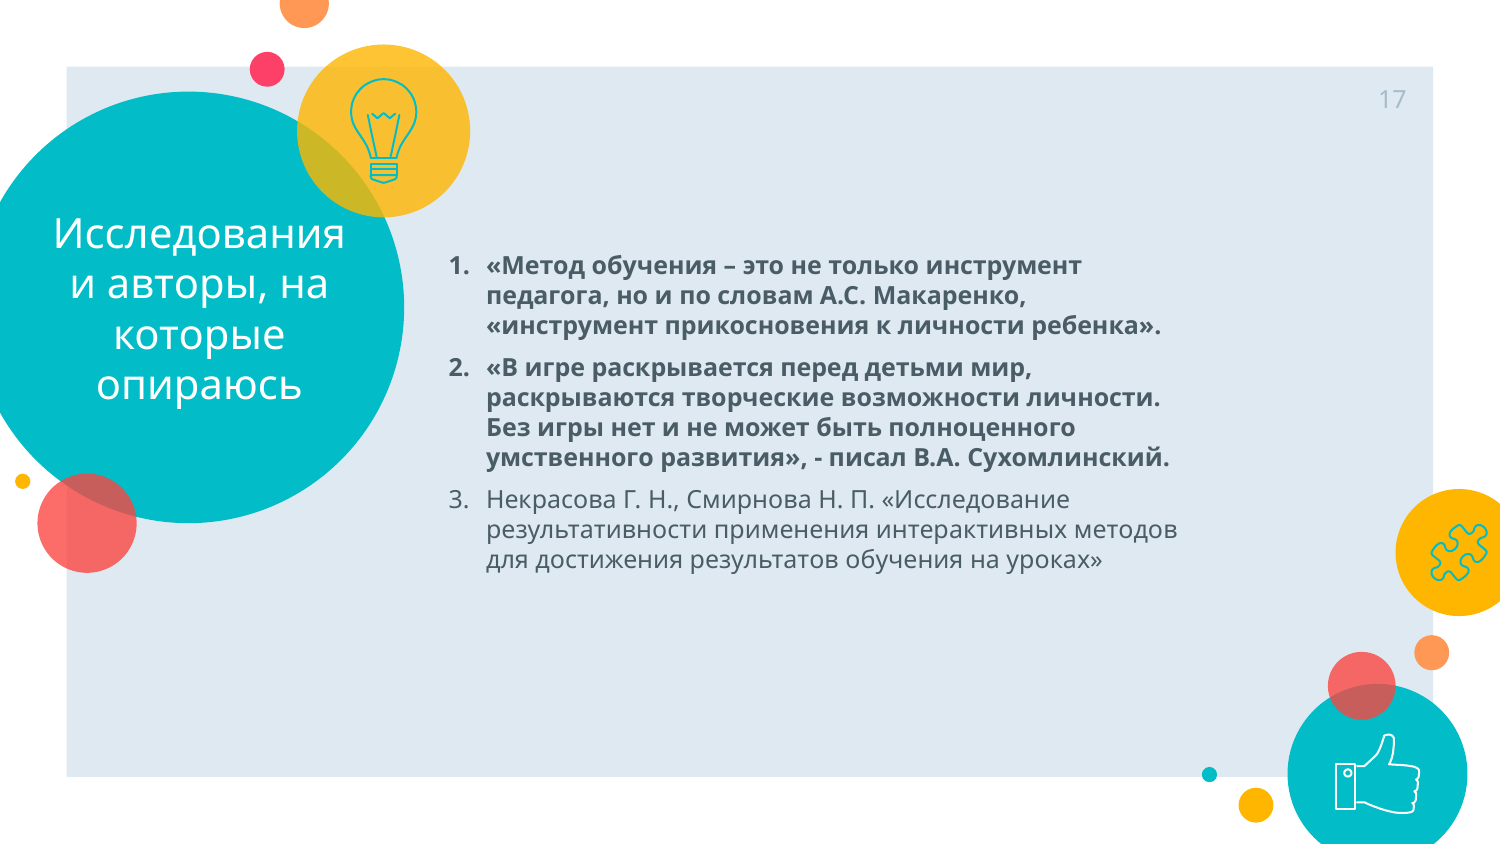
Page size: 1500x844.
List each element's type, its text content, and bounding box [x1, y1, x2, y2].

slide_number 17 [1331, 68, 1422, 134]
title Исследования и авторы, на которые опираюсь [23, 91, 376, 524]
list «Метод обучения – это не только инструмент педагога, но и по словам А.С. Макаренко, «инструмент прикосновения к личности ребенка». «В игре раскрывается перед детьми мир, раскрываются творческие возможности личности. Без игры нет и не может быть полноценного умственного развития», - писал В.А. Сухомлинский. Некрасова Г. Н., Смирнова Н. П. «Исследование результативности применения интерактивных методов для достижения результатов обучения на уроках» [433, 234, 1196, 624]
